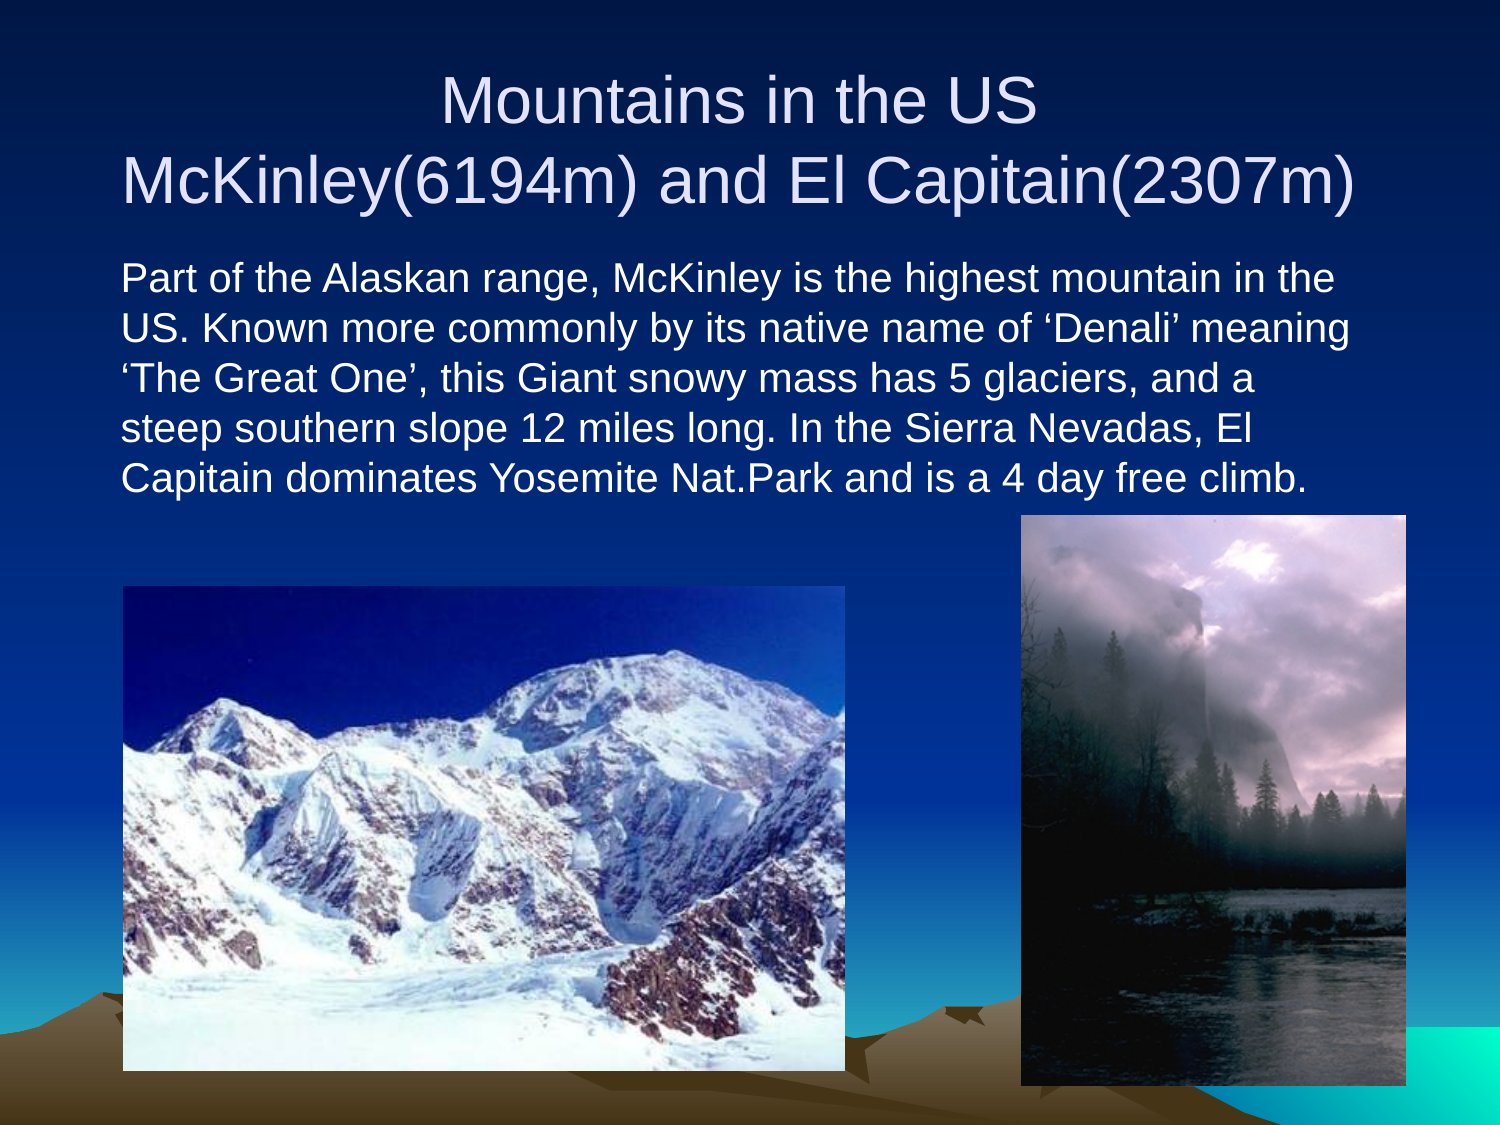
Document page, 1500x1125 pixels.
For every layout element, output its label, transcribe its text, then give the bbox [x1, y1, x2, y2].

title Mountains in the US McKinley(6194m) and El Capitain(2307m) [64, 42, 1415, 231]
picture [1021, 515, 1407, 1087]
picture [123, 585, 845, 1071]
text_box Part of the Alaskan range, McKinley is the highest mountain in the US. Known more commonly by its native name of ‘Denali’ meaning ‘The Great One’, this Giant snowy mass has 5 glaciers, and a steep southern slope 12 miles long. In the Sierra Nevadas, El Capitain dominates Yosemite Nat.Park and is a 4 day free climb. [49, 243, 1372, 439]
